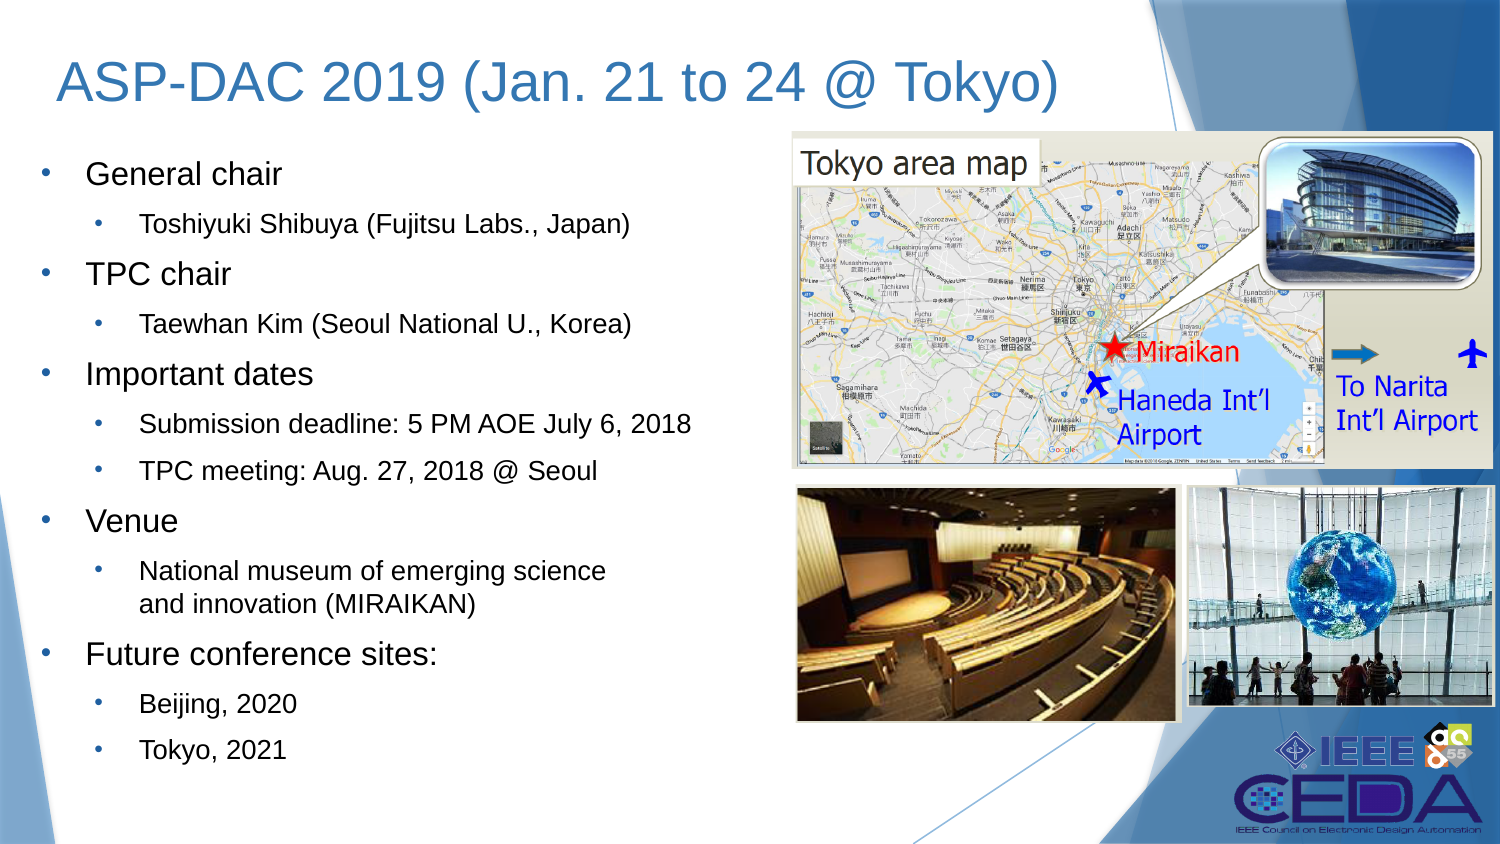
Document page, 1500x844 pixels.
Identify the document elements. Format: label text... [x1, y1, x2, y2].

picture [795, 483, 1183, 724]
picture [1186, 484, 1496, 708]
picture [1274, 728, 1415, 772]
picture [1234, 774, 1483, 834]
picture [791, 131, 1494, 470]
picture [1422, 721, 1474, 769]
title ASP-DAC 2019 (Jan. 21 to 24 @ Tokyo) [44, 39, 1103, 119]
list General chair Toshiyuki Shibuya (Fujitsu Labs., Japan) TPC chair Taewhan Kim (Seoul National U., Korea) Important dates Submission deadline: 5 PM AOE July 6, 2018 TPC meeting: Aug. 27, 2018 @ Seoul Venue National museum of emerging science and innovation (MIRAIKAN) Future conference sites: Beijing, 2020 Tokyo, 2021 [29, 147, 1088, 772]
